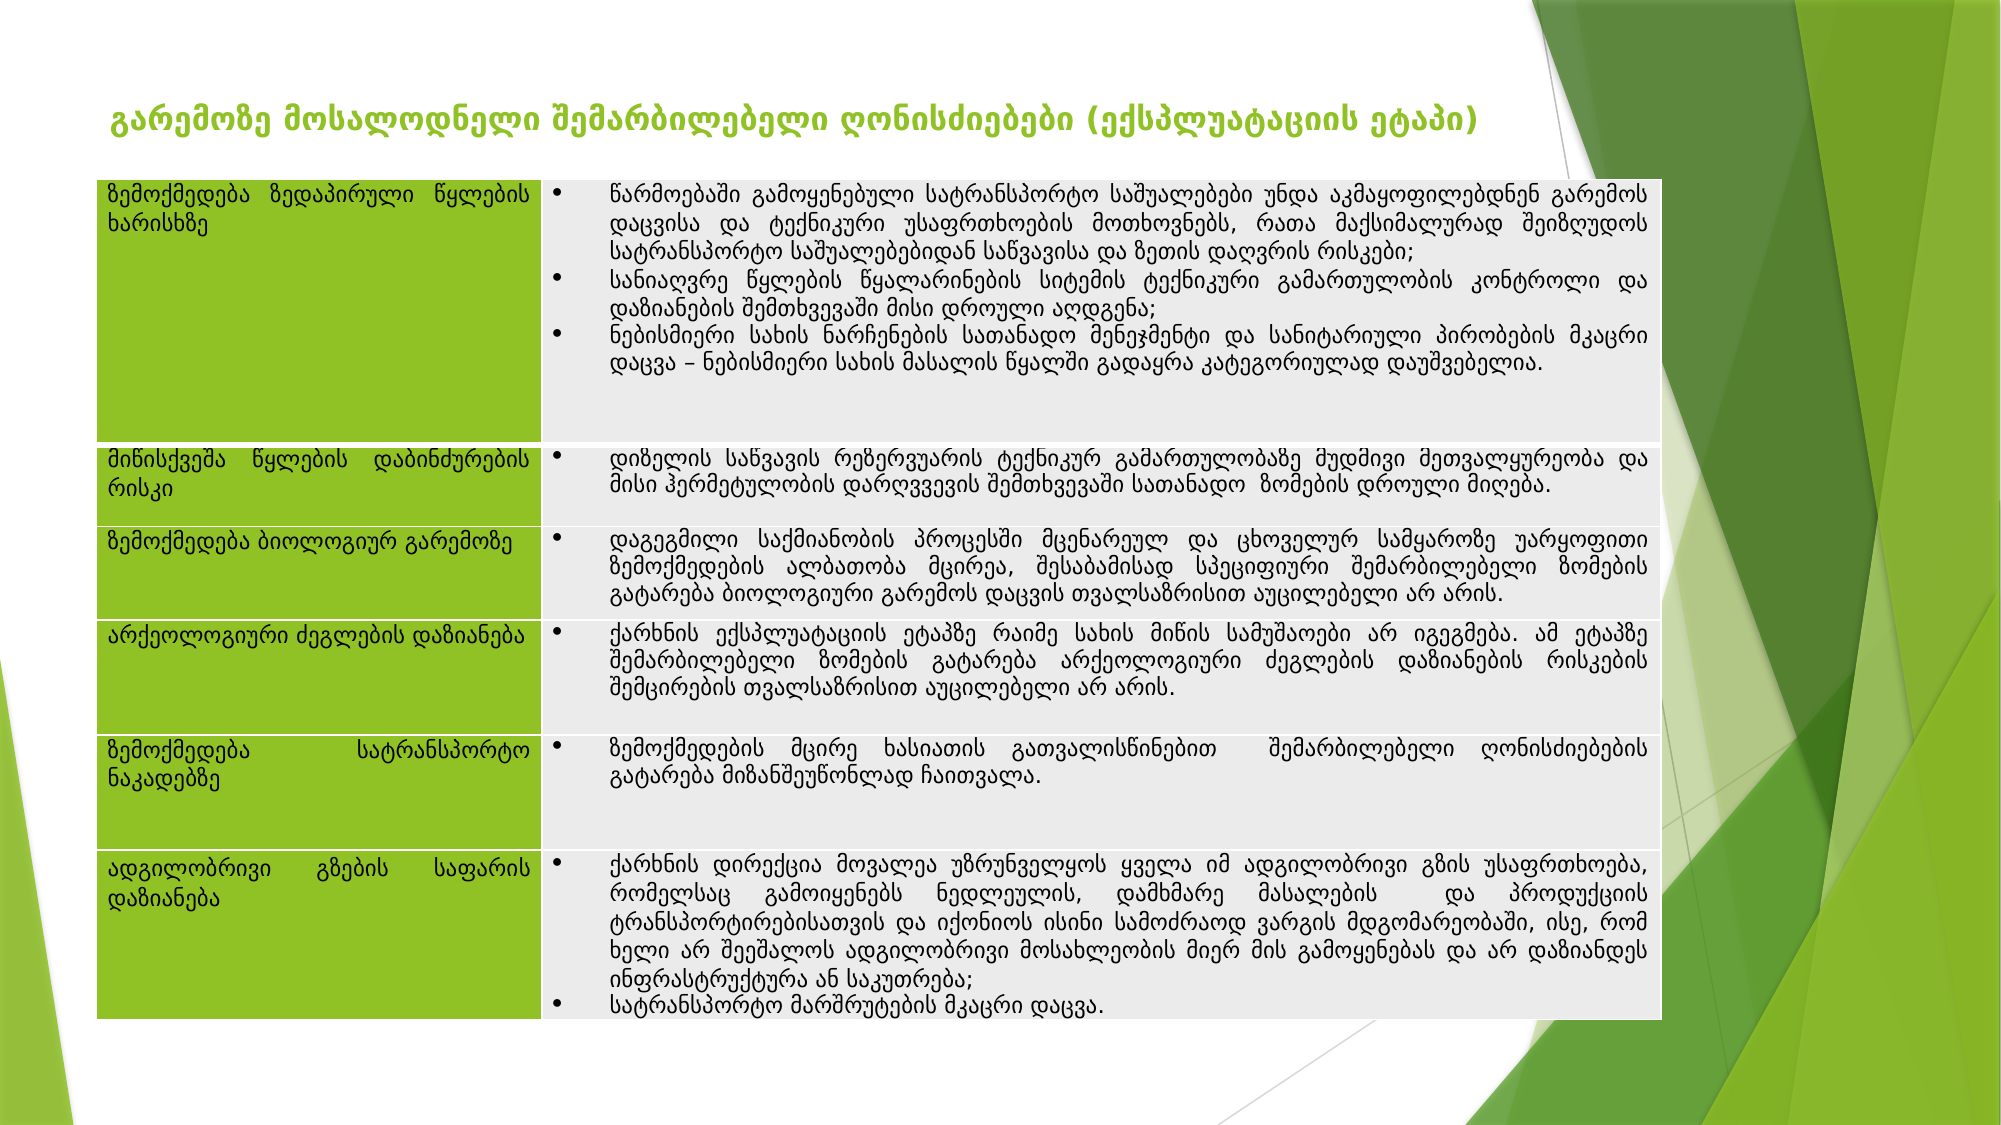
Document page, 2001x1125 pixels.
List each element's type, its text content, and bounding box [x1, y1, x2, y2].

table_cell ზემოქმედების მცირე ხასიათის გათვალისწინებით შემარბილებელი ღონისძიებების გატარება მიზანშეუწონლად ჩაითვალა. [543, 736, 1660, 849]
table_header ზემოქმედება ზედაპირული წყლების ხარისხზე [97, 180, 541, 442]
table_cell მიწისქვეშა წყლების დაბინძურების რისკი [97, 448, 541, 526]
table_header წარმოებაში გამოყენებული სატრანსპორტო საშუალებები უნდა აკმაყოფილებდნენ გარემოს დაცვისა და ტექნიკური უსაფრთხოების მოთხოვნებს, რათა მაქსიმალურად შეიზღუდოს სატრანსპორტო საშუალებებიდან საწვავისა და ზეთის დაღვრის რისკები; სანიაღვრე წყლების წყალარინების სიტემის ტექნიკური გამართულობის კონტროლი და დაზიანების შემთხვევაში მისი დროული აღდგენა; ნებისმიერი სახის ნარჩენების სათანადო მენეჯმენტი და სანიტარიული პირობების მკაცრი დაცვა – ნებისმიერი სახის მასალის წყალში გადაყრა კატეგორიულად დაუშვებელია. [543, 180, 1660, 442]
table_cell ზემოქმედება სატრანსპორტო ნაკადებზე [97, 736, 541, 849]
table_cell ქარხნის ექსპლუატაციის ეტაპზე რაიმე სახის მიწის სამუშაოები არ იგეგმება. ამ ეტაპზე შემარბილებელი ზომების გატარება არქეოლოგიური ძეგლების დაზიანების რისკების შემცირების თვალსაზრისით აუცილებელი არ არის. [543, 621, 1660, 734]
title გარემოზე მოსალოდნელი შემარბილებელი ღონისძიებები (ექსპლუატაციის ეტაპი) [94, 90, 1505, 155]
table_cell არქეოლოგიური ძეგლების დაზიანება [97, 621, 541, 734]
table_cell დიზელის საწვავის რეზერვუარის ტექნიკურ გამართულობაზე მუდმივი მეთვალყურეობა და მისი ჰერმეტულობის დარღვვევის შემთხვევაში სათანადო ზომების დროული მიღება. [543, 448, 1660, 526]
table_cell ზემოქმედება ბიოლოგიურ გარემოზე [97, 527, 541, 619]
table_cell ქარხნის დირექცია მოვალეა უზრუნველყოს ყველა იმ ადგილობრივი გზის უსაფრთხოება, რომელსაც გამოიყენებს ნედლეულის, დამხმარე მასალების და პროდუქციის ტრანსპორტირებისათვის და იქონიოს ისინი სამოძრაოდ ვარგის მდგომარეობაში, ისე, რომ ხელი არ შეეშალოს ადგილობრივი მოსახლეობის მიერ მის გამოყენებას და არ დაზიანდეს ინფრასტრუქტურა ან საკუთრება; სატრანსპორტო მარშრუტების მკაცრი დაცვა. [543, 851, 1660, 1019]
table_cell დაგეგმილი საქმიანობის პროცესში მცენარეულ და ცხოველურ სამყაროზე უარყოფითი ზემოქმედების ალბათობა მცირეა, შესაბამისად სპეციფიური შემარბილებელი ზომების გატარება ბიოლოგიური გარემოს დაცვის თვალსაზრისით აუცილებელი არ არის. [543, 527, 1660, 619]
table_cell ადგილობრივი გზების საფარის დაზიანება [97, 851, 541, 1019]
